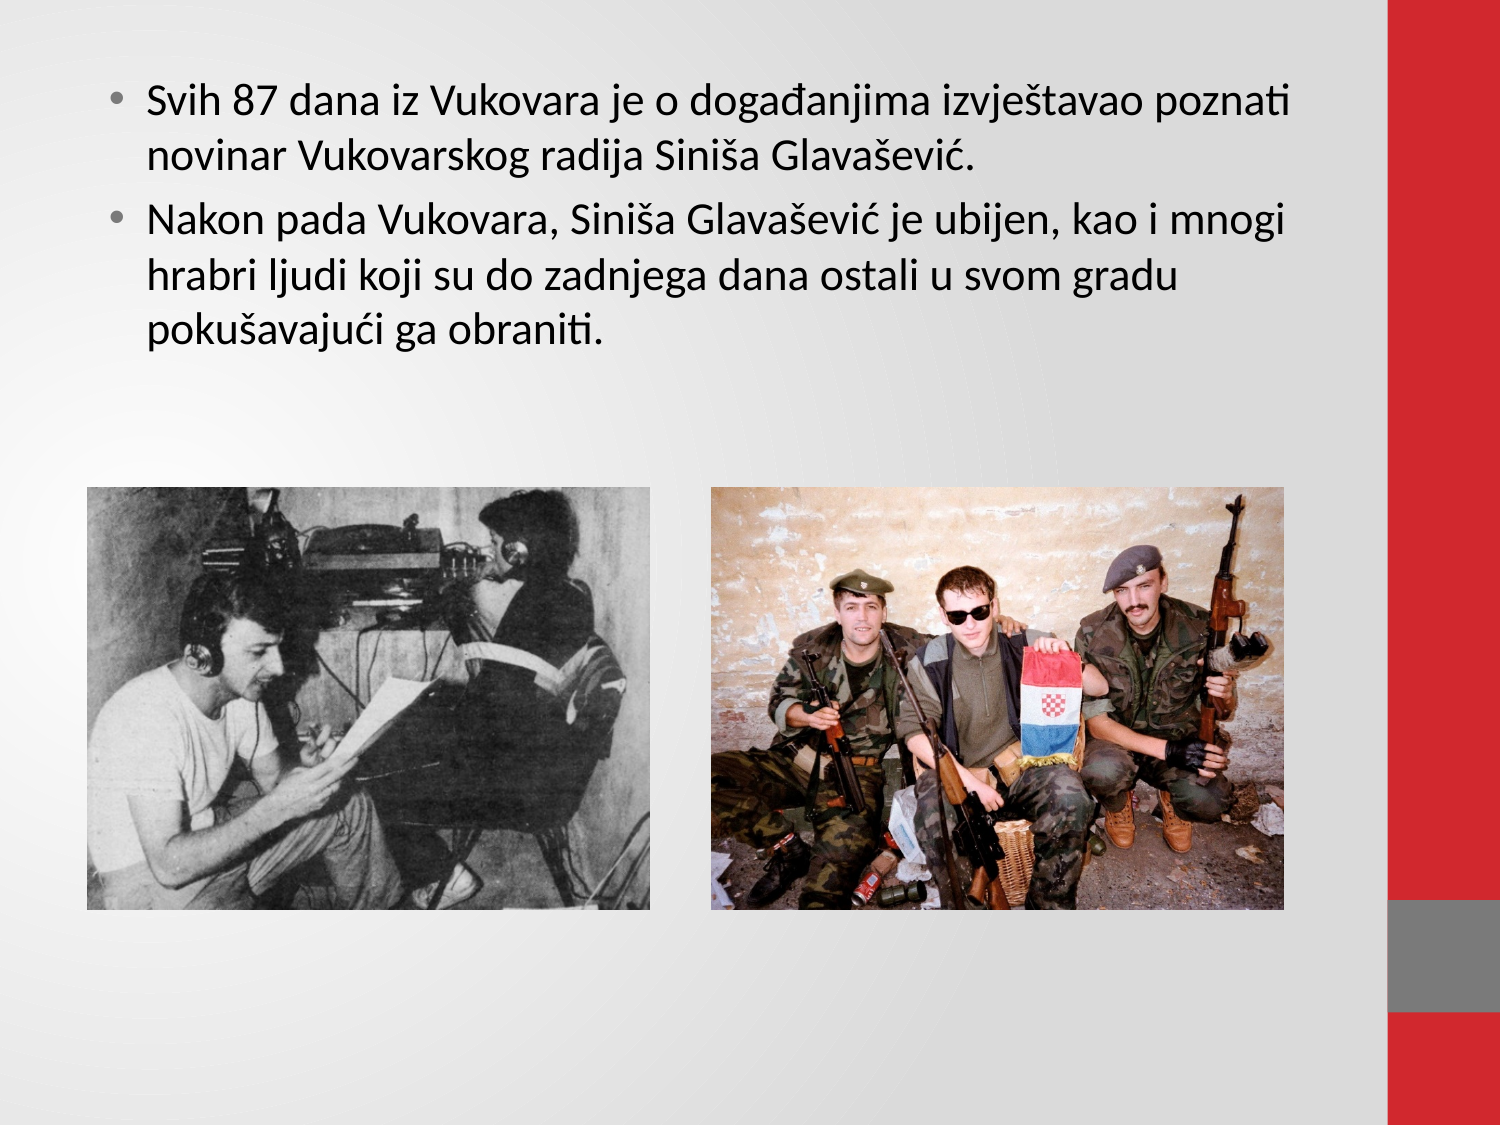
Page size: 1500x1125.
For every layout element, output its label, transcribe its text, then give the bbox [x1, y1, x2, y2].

list Svih 87 dana iz Vukovara je o događanjima izvještavao poznati novinar Vukovarskog radija Siniša Glavašević. Nakon pada Vukovara, Siniša Glavašević je ubijen, kao i mnogi hrabri ljudi koji su do zadnjega dana ostali u svom gradu pokušavajući ga obraniti. [75, 62, 1325, 1050]
picture [86, 486, 651, 910]
picture [711, 486, 1284, 910]
